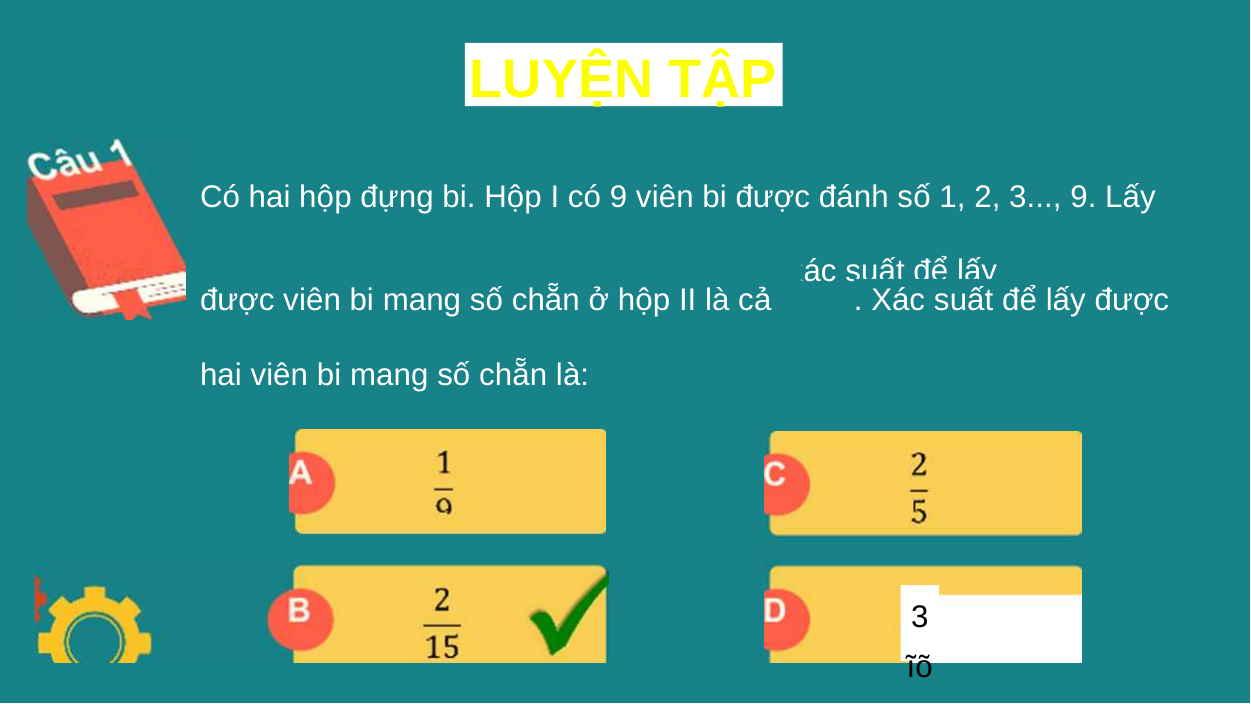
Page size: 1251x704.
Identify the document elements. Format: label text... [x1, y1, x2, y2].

picture [288, 429, 606, 534]
picture [34, 562, 609, 663]
text_box . Xác suất để lấy được [853, 278, 1211, 325]
text_box Có hai hộp đựng bi. Hộp I có 9 viên bi được đánh số 1, 2, 3..., 9. Lấy ngẫu nhiên mỗi hộp một viên bi. Biết rằng xác suất để lấy [200, 138, 1211, 243]
text_box được viên bi mang số chẵn ở hộp II là cả hai viên bi mang số chẵn là: [199, 242, 802, 394]
text_box LUYỆN TẬP [464, 42, 783, 107]
picture [764, 430, 1082, 663]
picture [27, 139, 186, 320]
